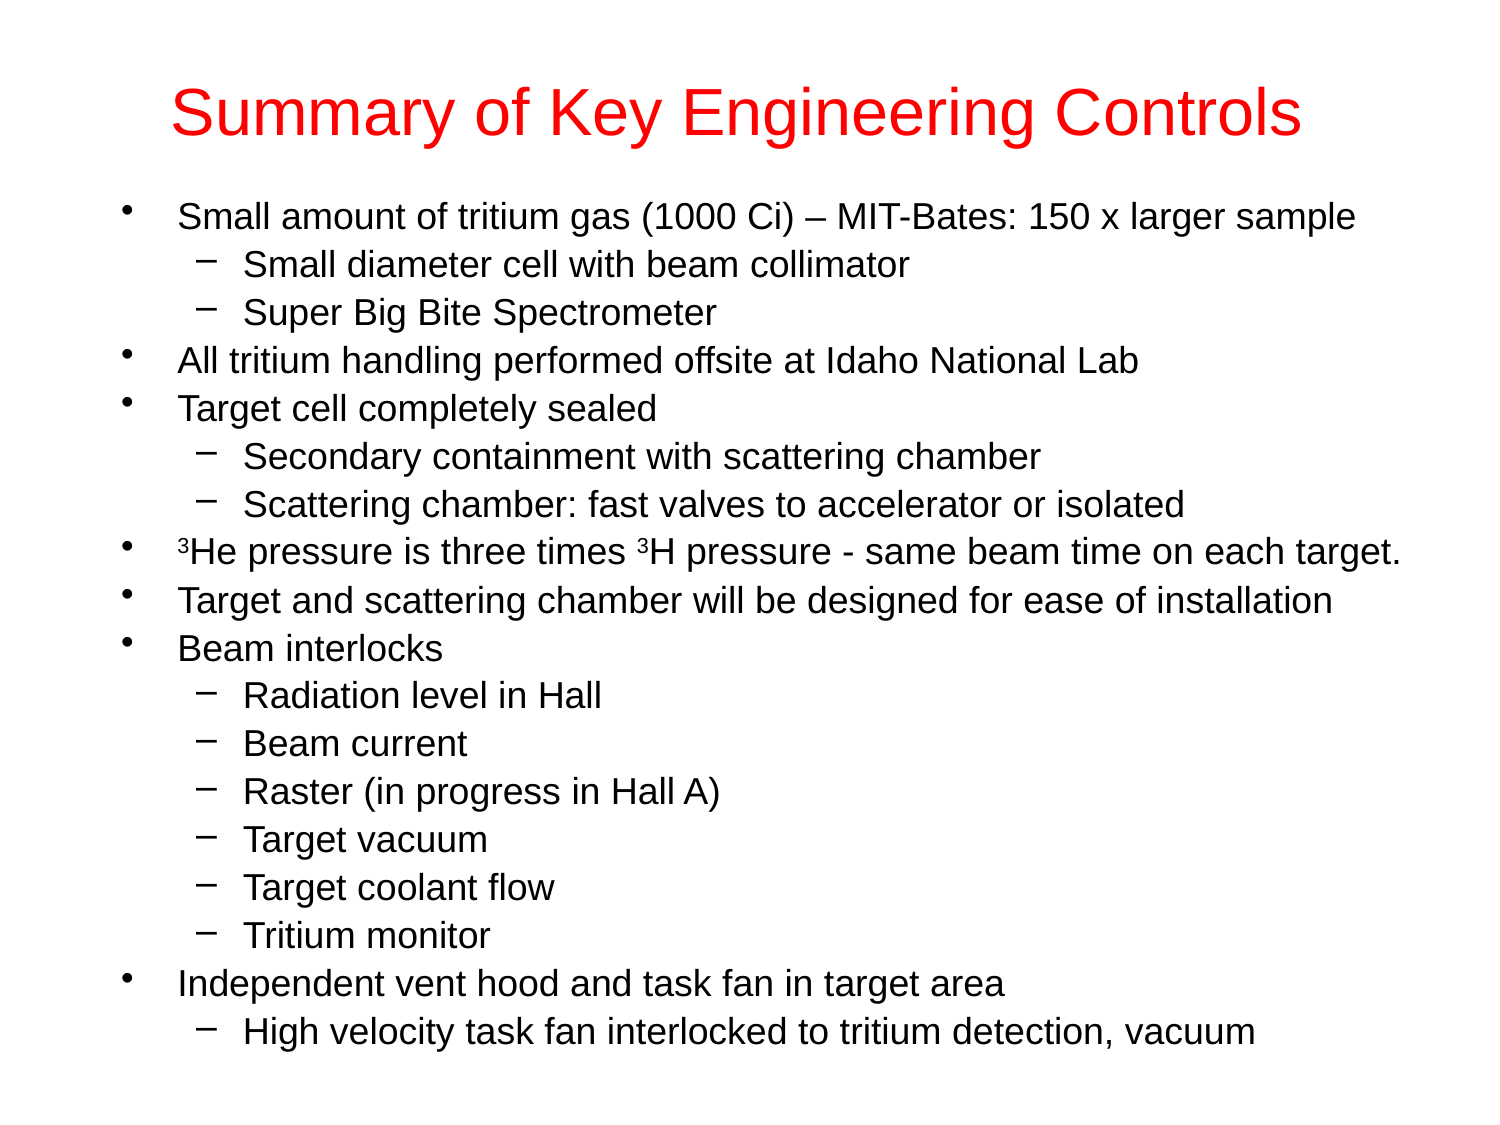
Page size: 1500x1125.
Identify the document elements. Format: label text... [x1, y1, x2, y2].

title Summary of Key Engineering Controls [74, 37, 1401, 181]
list Small amount of tritium gas (1000 Ci) – MIT-Bates: 150 x larger sample Small diameter cell with beam collimator Super Big Bite Spectrometer All tritium handling performed offsite at Idaho National Lab Target cell completely sealed Secondary containment with scattering chamber Scattering chamber: fast valves to accelerator or isolated 3He pressure is three times 3H pressure - same beam time on each target. Target and scattering chamber will be designed for ease of installation Beam interlocks Radiation level in Hall Beam current Raster (in progress in Hall A) Target vacuum Target coolant flow Tritium monitor Independent vent hood and task fan in target area High velocity task fan interlocked to tritium detection, vacuum [105, 189, 1438, 888]
